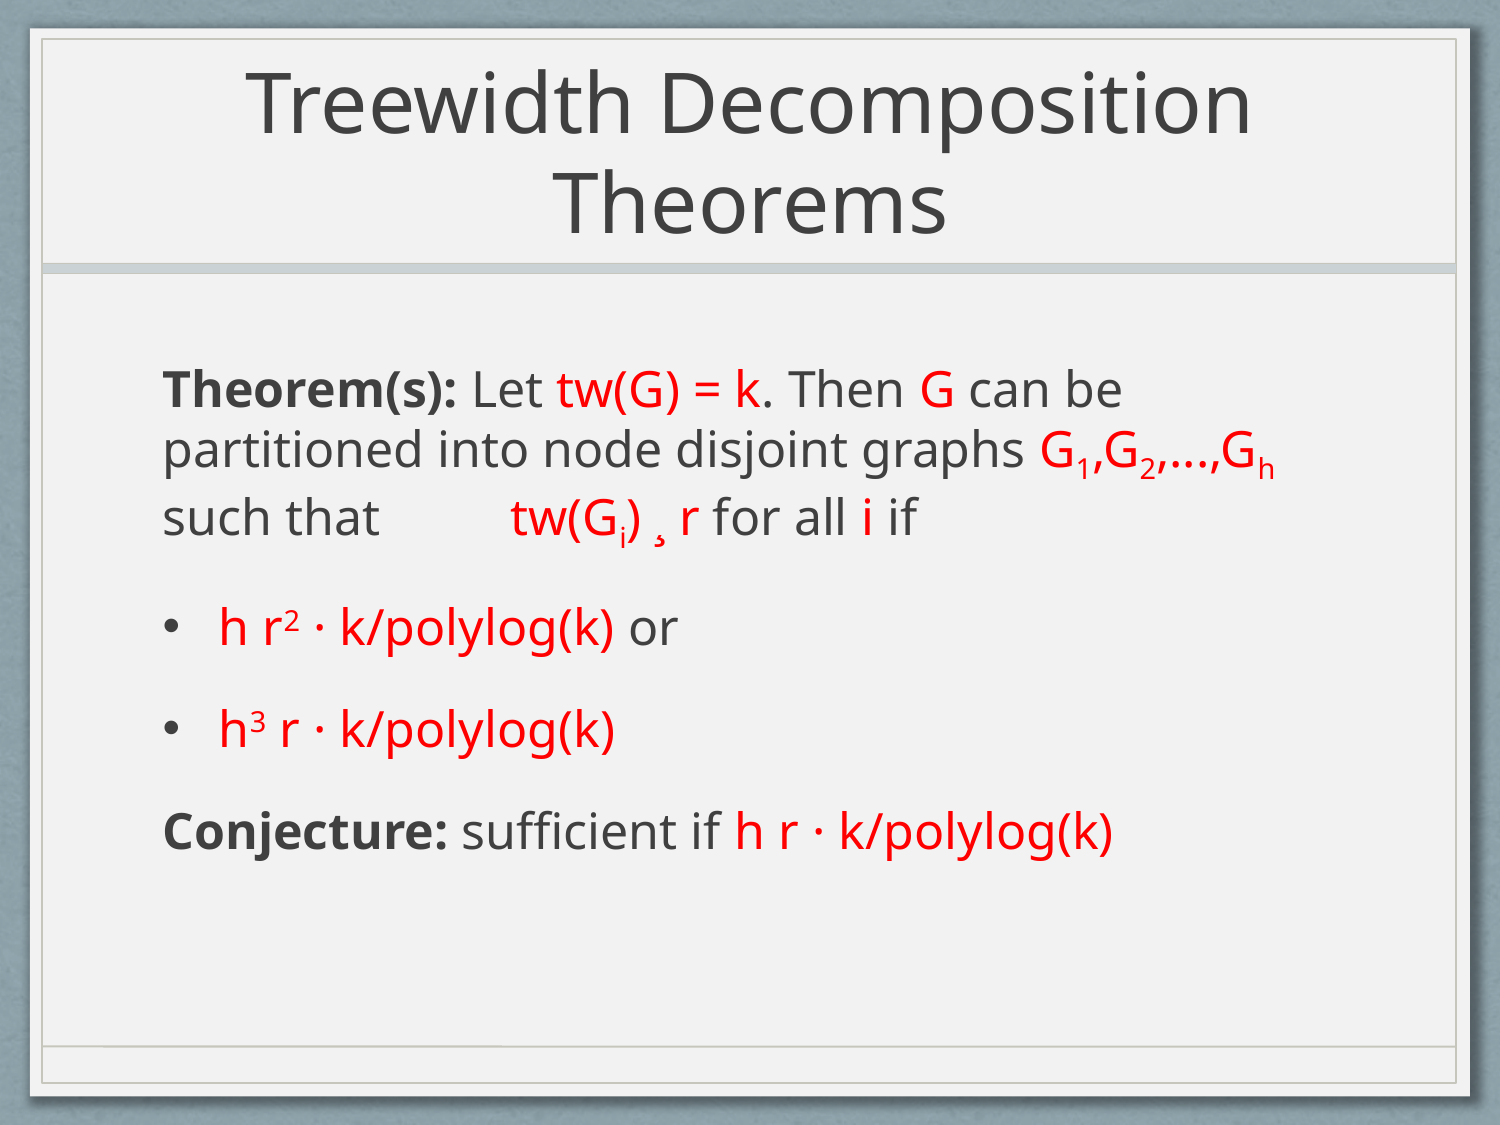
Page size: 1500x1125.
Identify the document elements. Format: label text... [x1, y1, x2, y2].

list Theorem(s): Let tw(G) = k. Then G can be partitioned into node disjoint graphs G1,G2,...,Gh such that tw(Gi) ¸ r for all i if h r2 · k/polylog(k) or h3 r · k/polylog(k) Conjecture: sufficient if h r · k/polylog(k) [147, 350, 1353, 995]
title Treewidth Decomposition Theorems [147, 40, 1353, 260]
